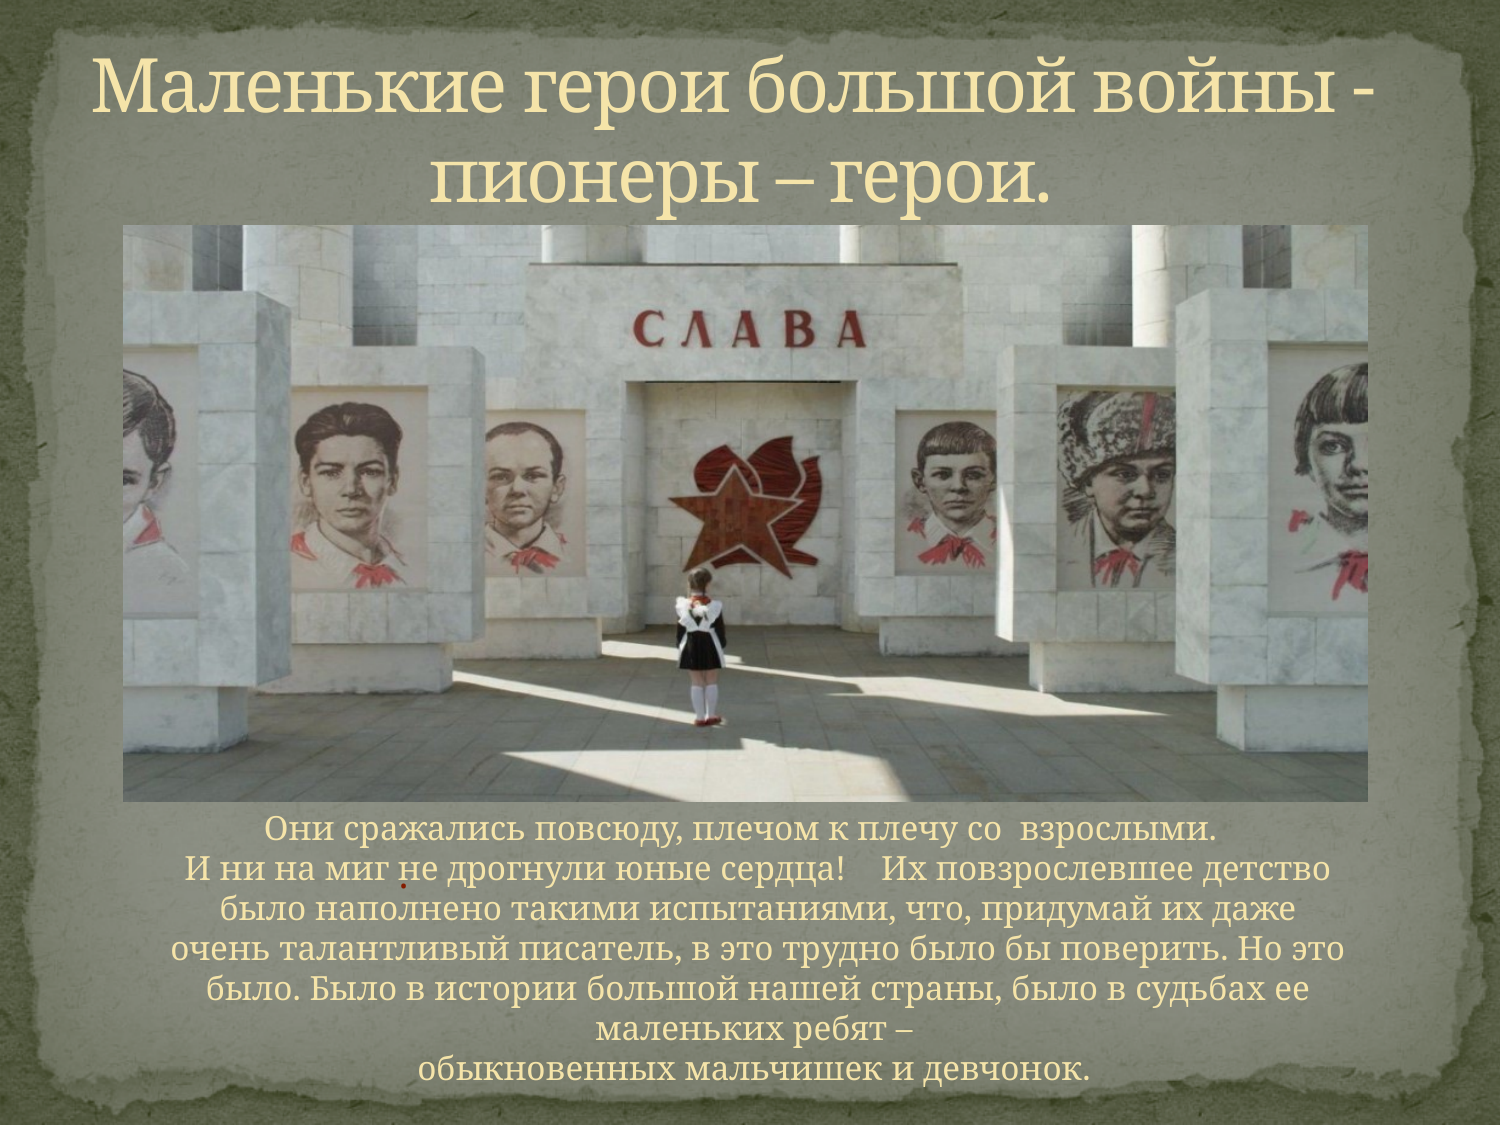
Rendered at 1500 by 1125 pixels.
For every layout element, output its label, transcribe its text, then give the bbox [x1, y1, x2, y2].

text_box Они сражались повсюду, плечом к плечу со взрослыми. И ни на миг не дрогнули юные сердца! Их повзрослевшее детство было наполнено такими испытаниями, что, придумай их даже очень талантливый писатель, в это трудно было бы поверить. Но это было. Было в истории большой нашей страны, было в судьбах ее маленьких ребят – обыкновенных мальчишек и девчонок. [150, 809, 1368, 1125]
text_box . [383, 843, 1134, 904]
picture [123, 225, 1369, 803]
title Маленькие герои большой войны - пионеры – герои. [74, 24, 1425, 225]
